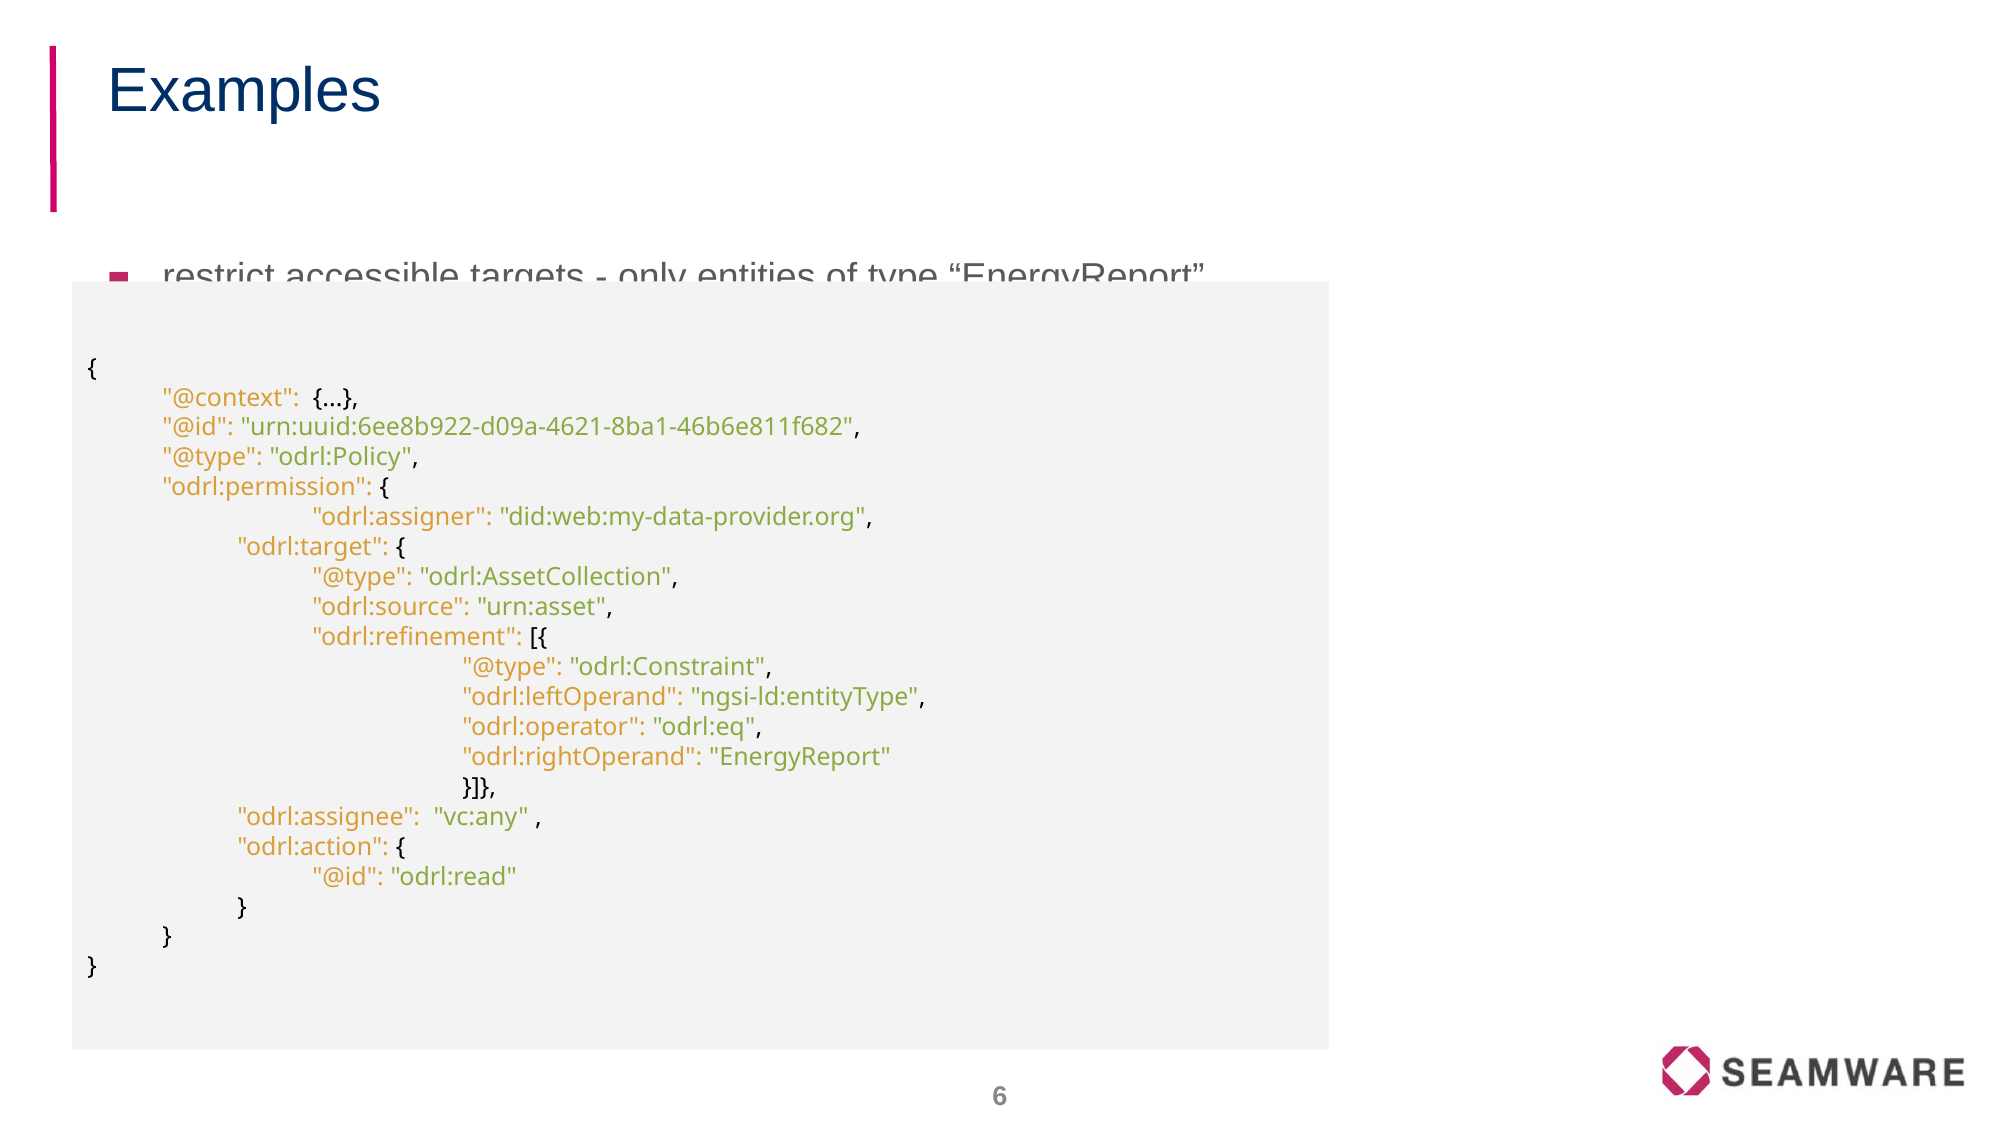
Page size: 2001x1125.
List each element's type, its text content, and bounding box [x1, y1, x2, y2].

text_box { "@context": {...}, "@id": "urn:uuid:6ee8b922-d09a-4621-8ba1-46b6e811f682", "@type": "odrl:Policy", "odrl:permission": { "odrl:assigner": "did:web:my-data-provider.org", "odrl:target": { "@type": "odrl:AssetCollection", "odrl:source": "urn:asset", "odrl:refinement": [{ "@type": "odrl:Constraint", "odrl:leftOperand": "ngsi-ld:entityType", "odrl:operator": "odrl:eq", "odrl:rightOperand": "EnergyReport" }]}, "odrl:assignee": "vc:any" , "odrl:action": { "@id": "odrl:read" } } } [72, 281, 1329, 1050]
title Examples [92, 41, 1921, 207]
slide_number ‹#› [887, 1065, 1113, 1125]
picture [1656, 1040, 1975, 1101]
list restrict accessible targets - only entities of type “EnergyReport” [72, 222, 1921, 283]
